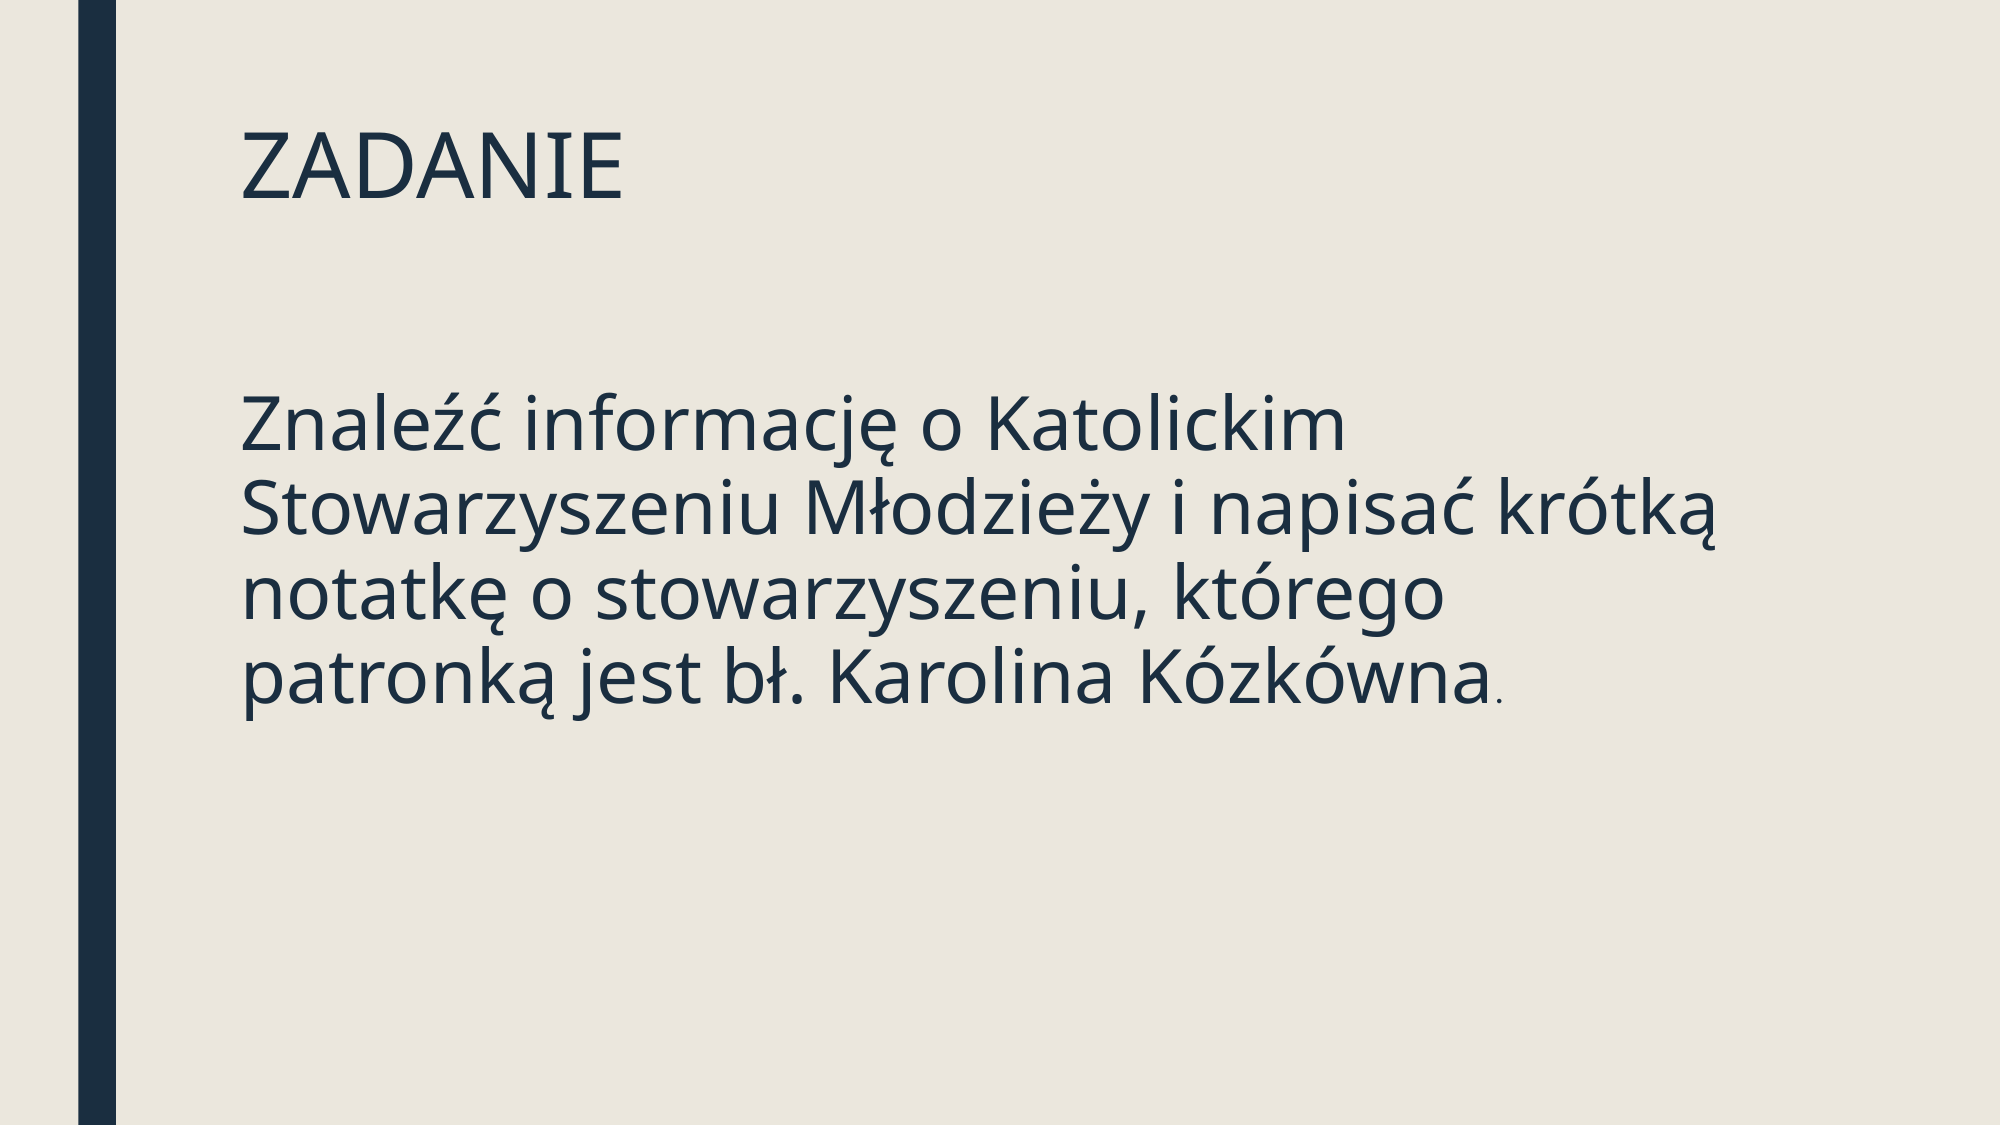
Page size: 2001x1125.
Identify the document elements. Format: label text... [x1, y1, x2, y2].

list Znaleźć informację o Katolickim Stowarzyszeniu Młodzieży i napisać krótką notatkę o stowarzyszeniu, którego patronką jest bł. Karolina Kózkówna. [225, 375, 1800, 963]
title ZADANIE [225, 112, 1800, 357]
